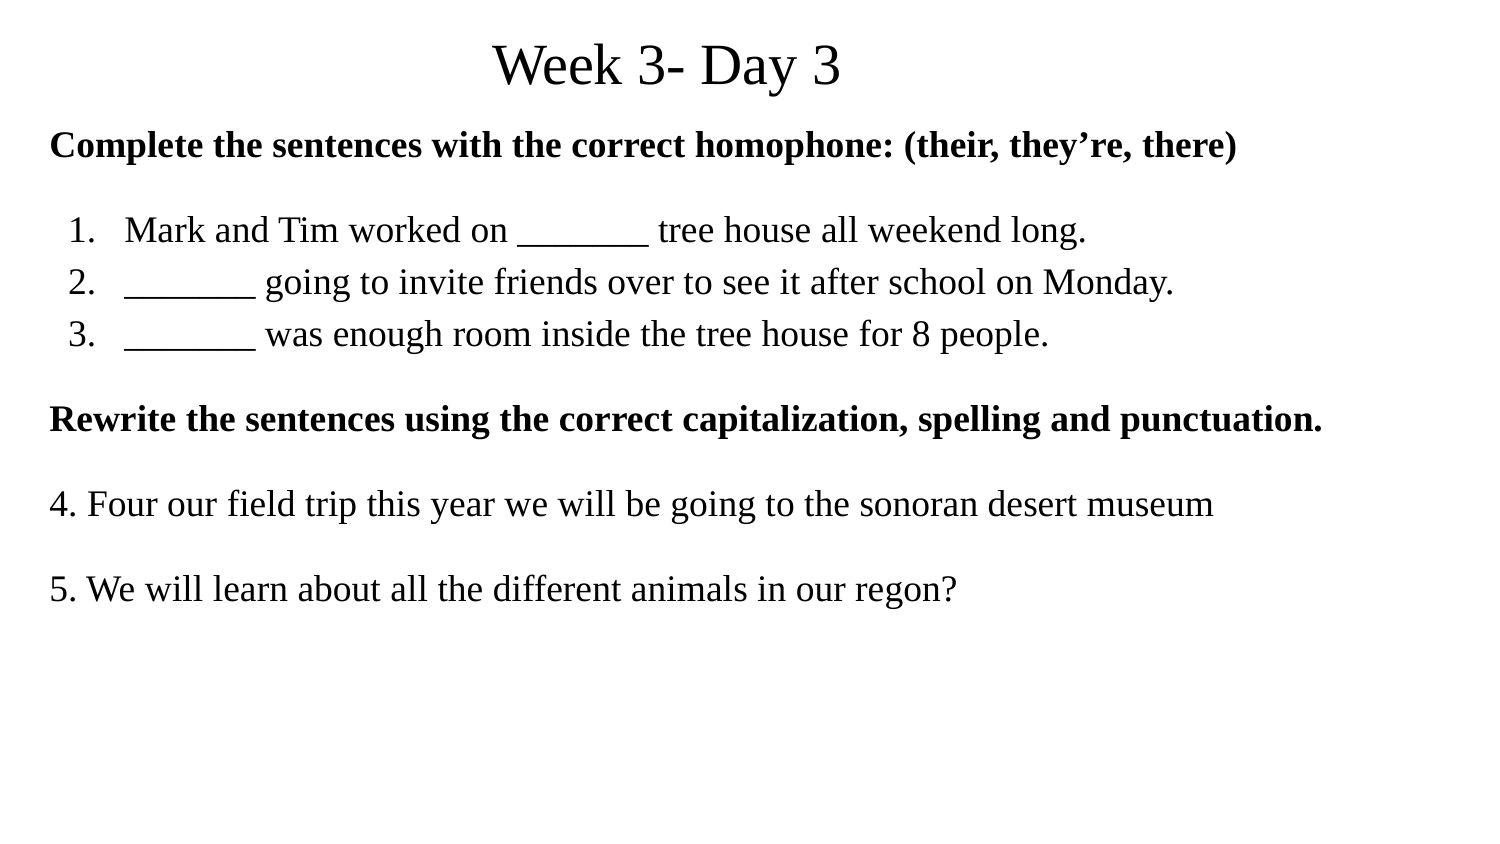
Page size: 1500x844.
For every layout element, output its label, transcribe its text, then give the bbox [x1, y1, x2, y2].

title Week 3- Day 3 [477, 11, 886, 98]
list Complete the sentences with the correct homophone: (their, they’re, there) Mark and Tim worked on _______ tree house all weekend long. _______ going to invite friends over to see it after school on Monday. _______ was enough room inside the tree house for 8 people. Rewrite the sentences using the correct capitalization, spelling and punctuation. 4. Four our field trip this year we will be going to the sonoran desert museum 5. We will learn about all the different animals in our regon? [34, 98, 1433, 784]
